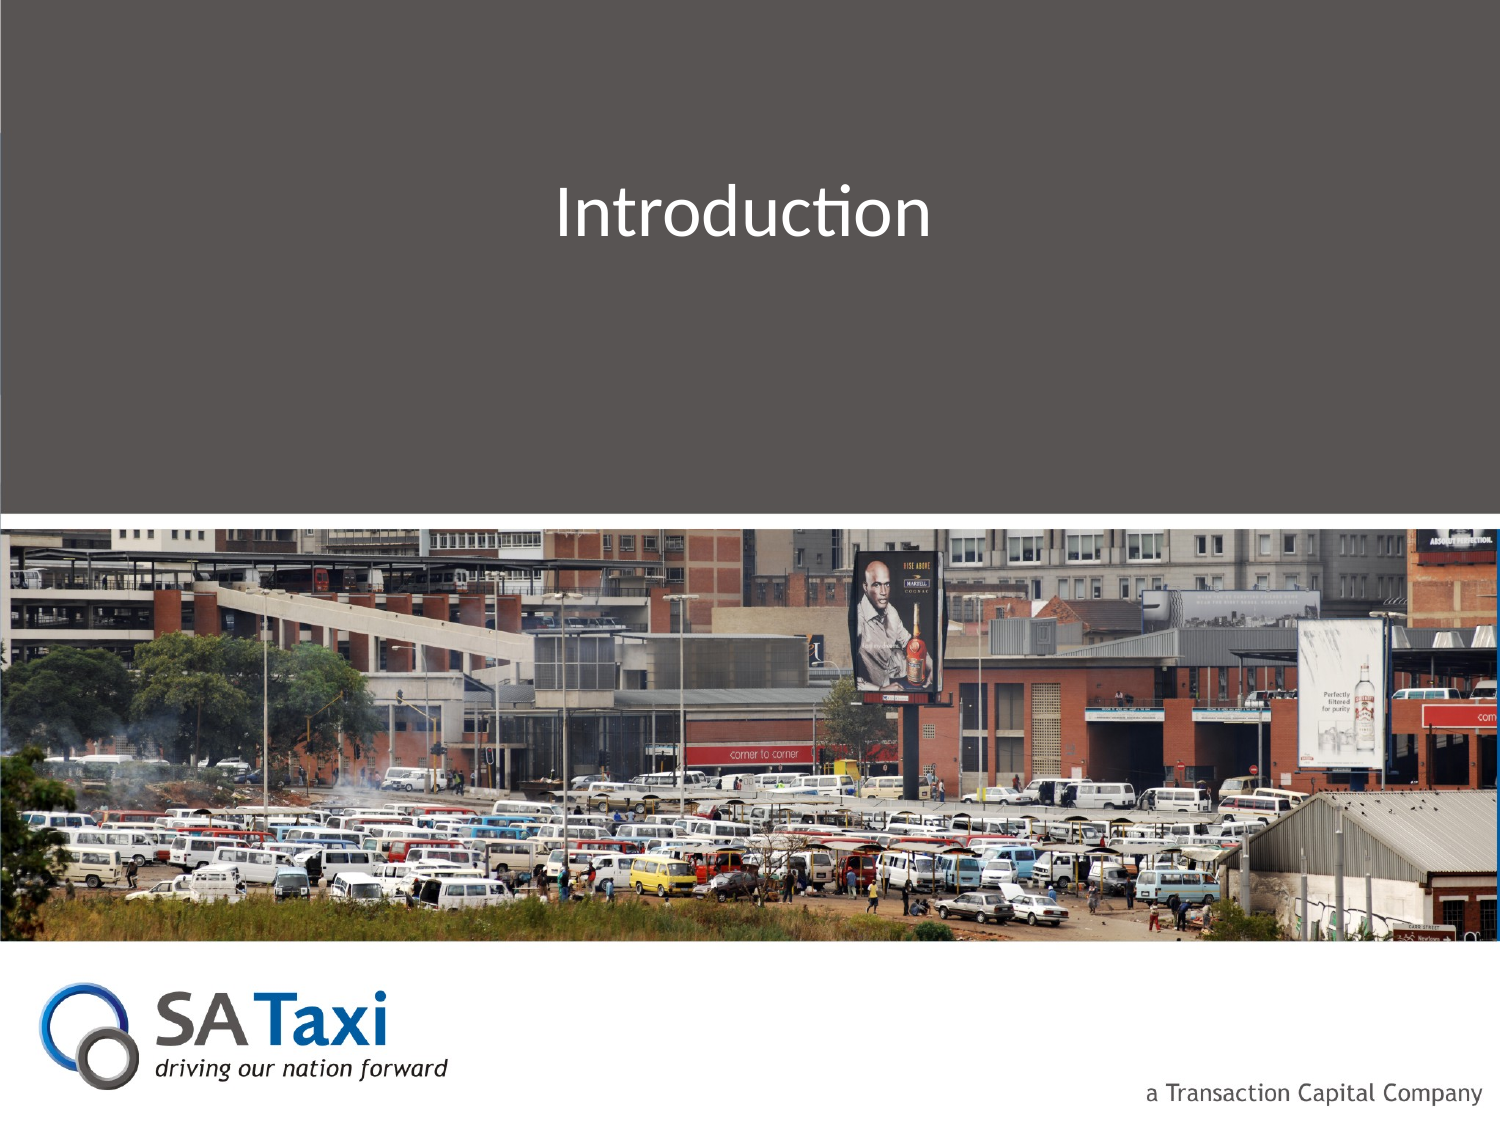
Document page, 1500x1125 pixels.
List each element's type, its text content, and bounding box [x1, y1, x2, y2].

picture [0, 0, 1500, 1125]
text_box Introduction [88, 153, 1400, 259]
